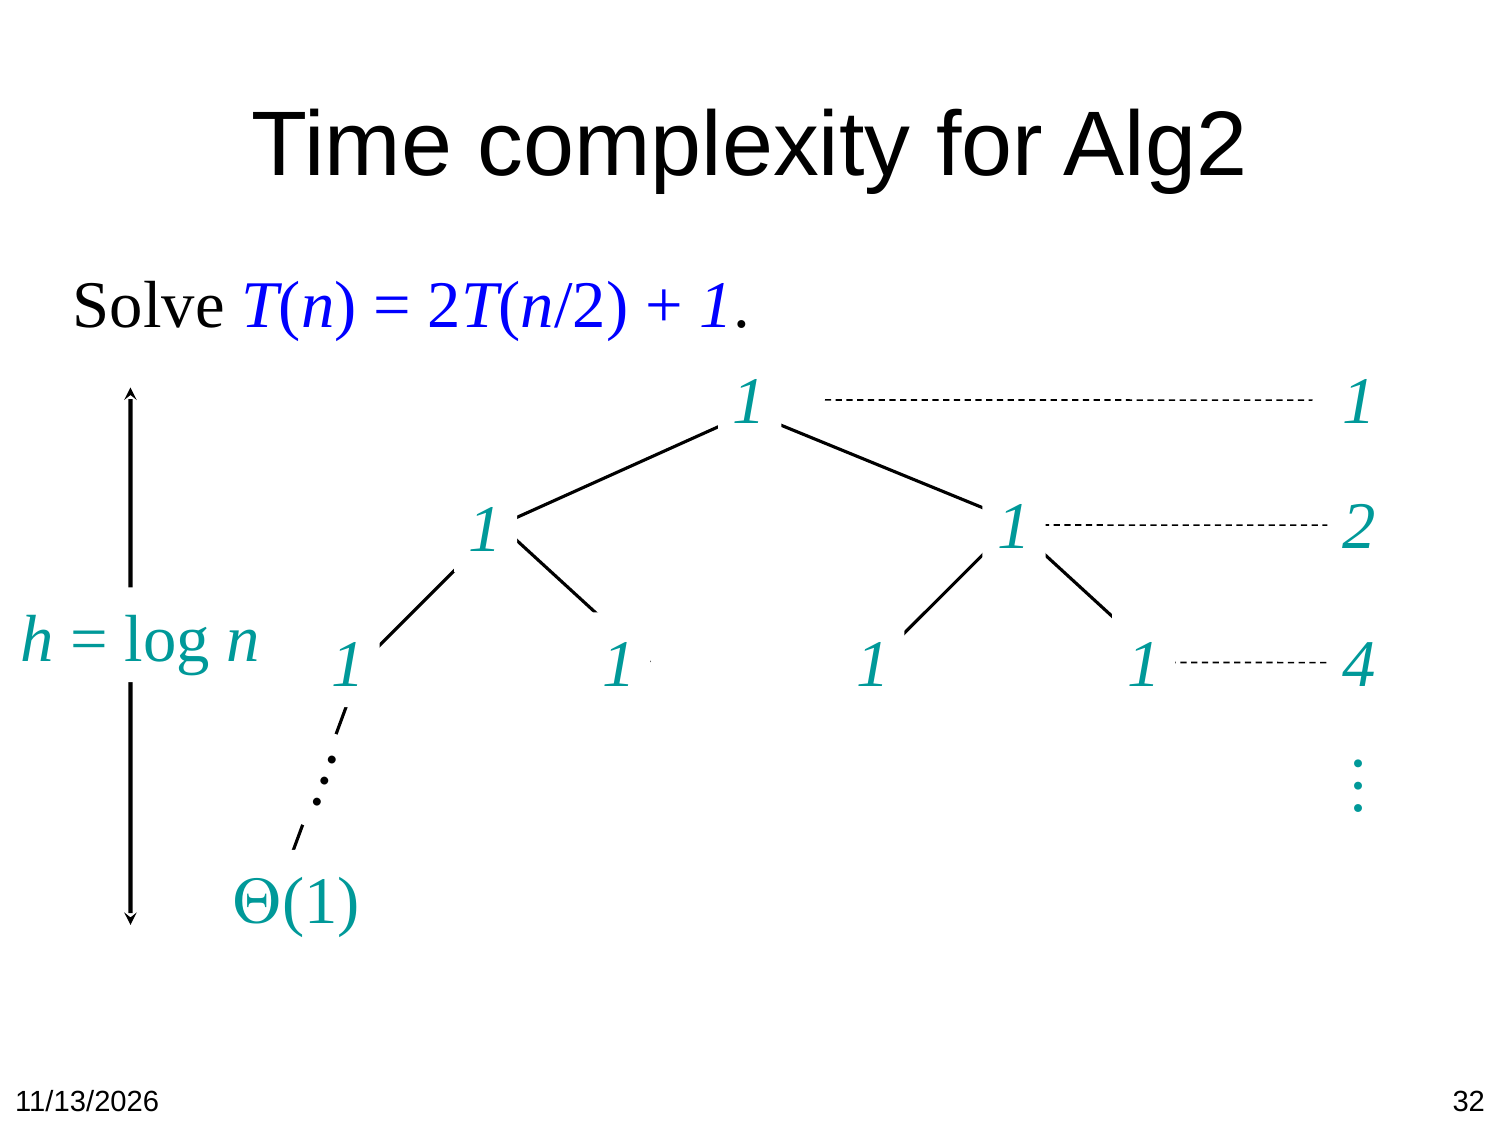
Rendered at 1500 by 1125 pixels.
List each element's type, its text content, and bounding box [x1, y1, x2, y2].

text_box h = log n [5, 587, 276, 683]
text_box 1 [718, 349, 782, 445]
text_box Solve T(n) = 2T(n/2) + 1. [57, 253, 765, 348]
text_box 1 [1112, 612, 1176, 707]
text_box 4 [1327, 612, 1391, 707]
text_box 1 [454, 477, 518, 573]
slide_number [0, 1074, 351, 1125]
text_box 1 [316, 612, 380, 708]
text_box 2 [1327, 474, 1391, 570]
text_box … [1287, 737, 1383, 835]
title Time complexity for Alg2 [74, 44, 1426, 233]
text_box … [241, 712, 363, 835]
text_box 1 [982, 474, 1046, 570]
text_box [124, 912, 137, 925]
text_box 1 [1327, 349, 1391, 445]
text_box Q(1) [217, 849, 375, 945]
text_box 1 [841, 612, 905, 707]
slide_number 32 [1149, 1074, 1500, 1125]
text_box [124, 387, 137, 400]
text_box 1 [587, 612, 651, 708]
